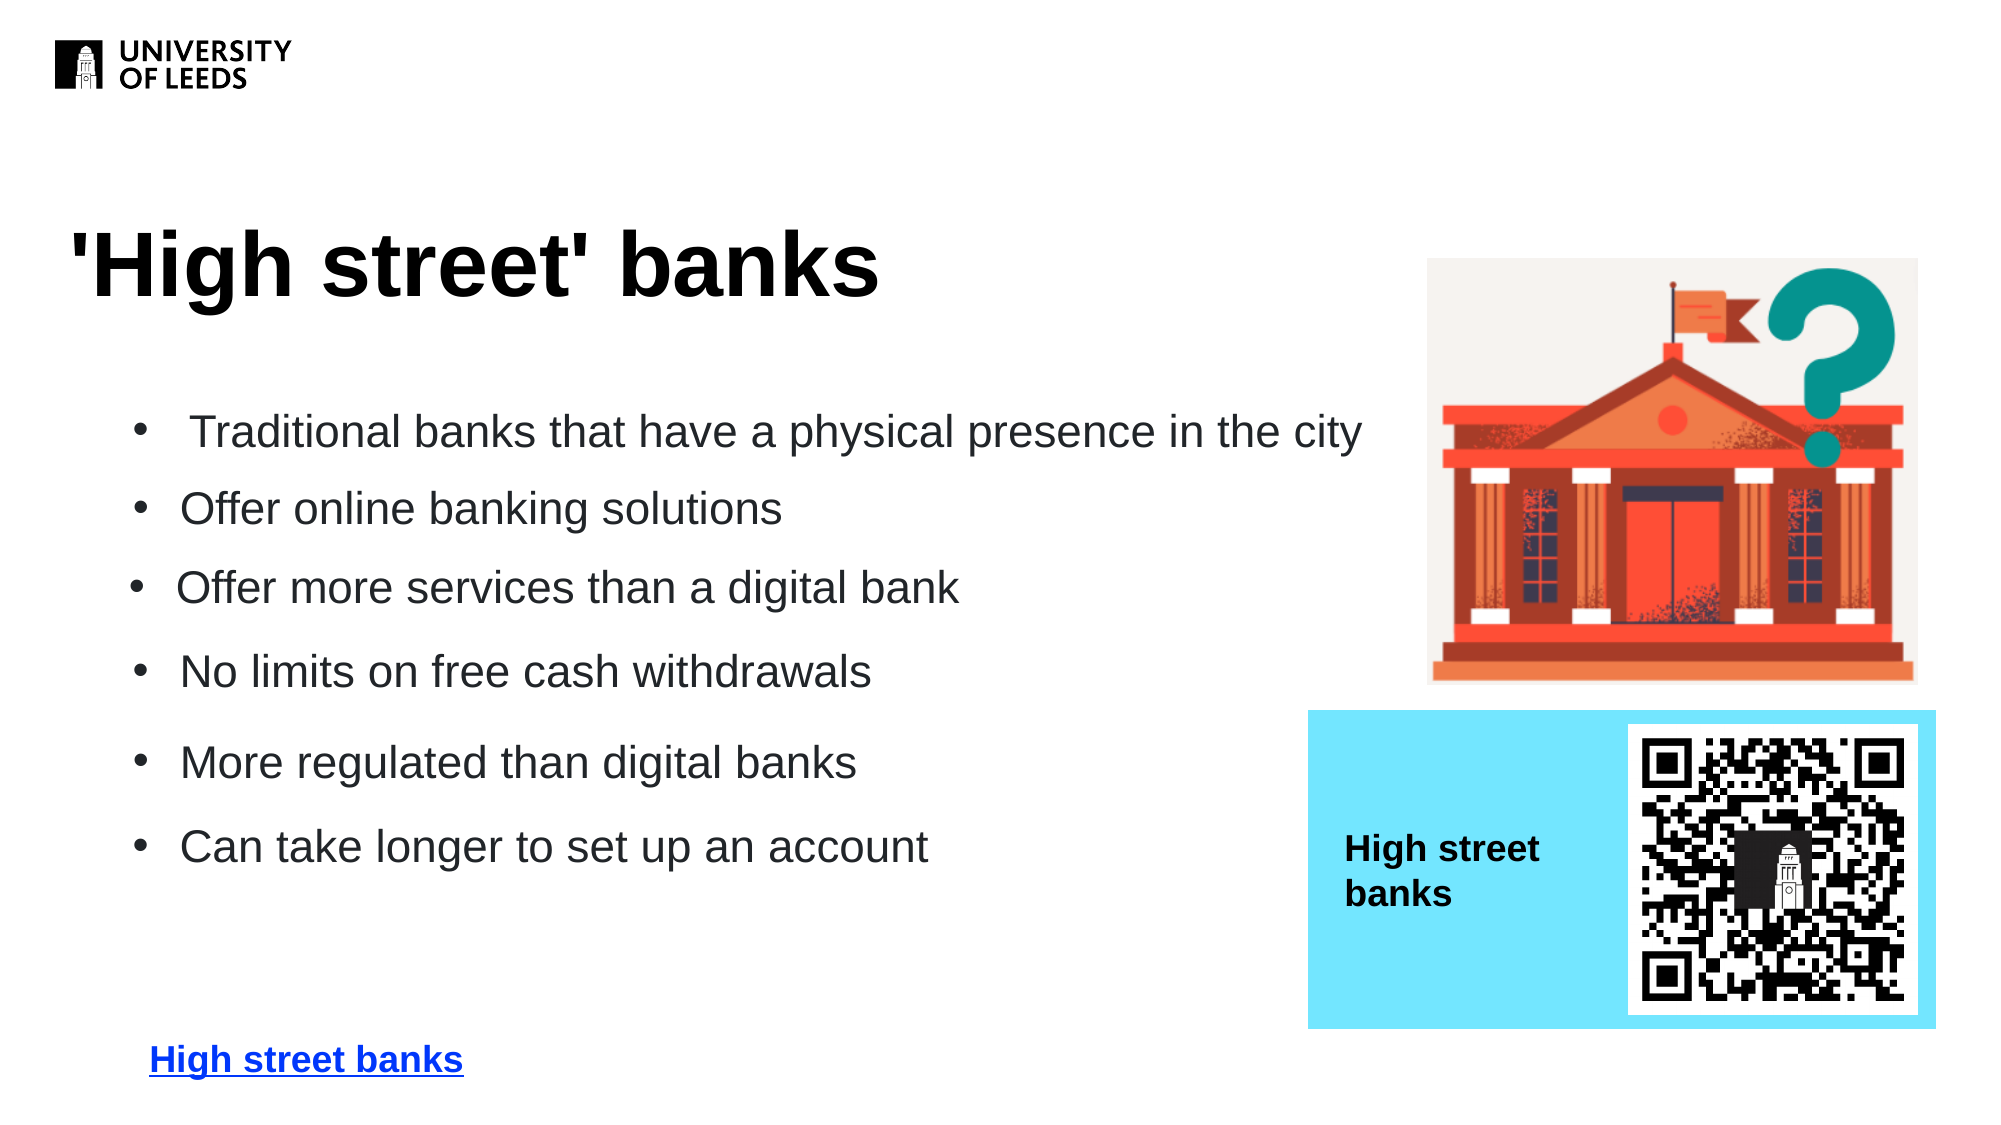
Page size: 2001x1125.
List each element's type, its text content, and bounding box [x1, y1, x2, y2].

text_box Can take longer to set up an account [117, 809, 1284, 880]
picture [1628, 724, 1918, 1015]
text_box High street banks [1329, 816, 1556, 922]
text_box More regulated than digital banks [117, 724, 1284, 795]
title 'High street' banks [54, 208, 1355, 325]
text_box High street banks [134, 1027, 479, 1088]
picture [1427, 258, 1918, 685]
picture [55, 40, 292, 89]
text_box [1308, 710, 1936, 1029]
text_box Offer more services than a digital bank [114, 550, 1280, 621]
text_box Traditional banks that have a physical presence in the city [117, 393, 1427, 464]
text_box No limits on free cash withdrawals [117, 634, 1284, 705]
text_box Offer online banking solutions [117, 471, 1284, 542]
